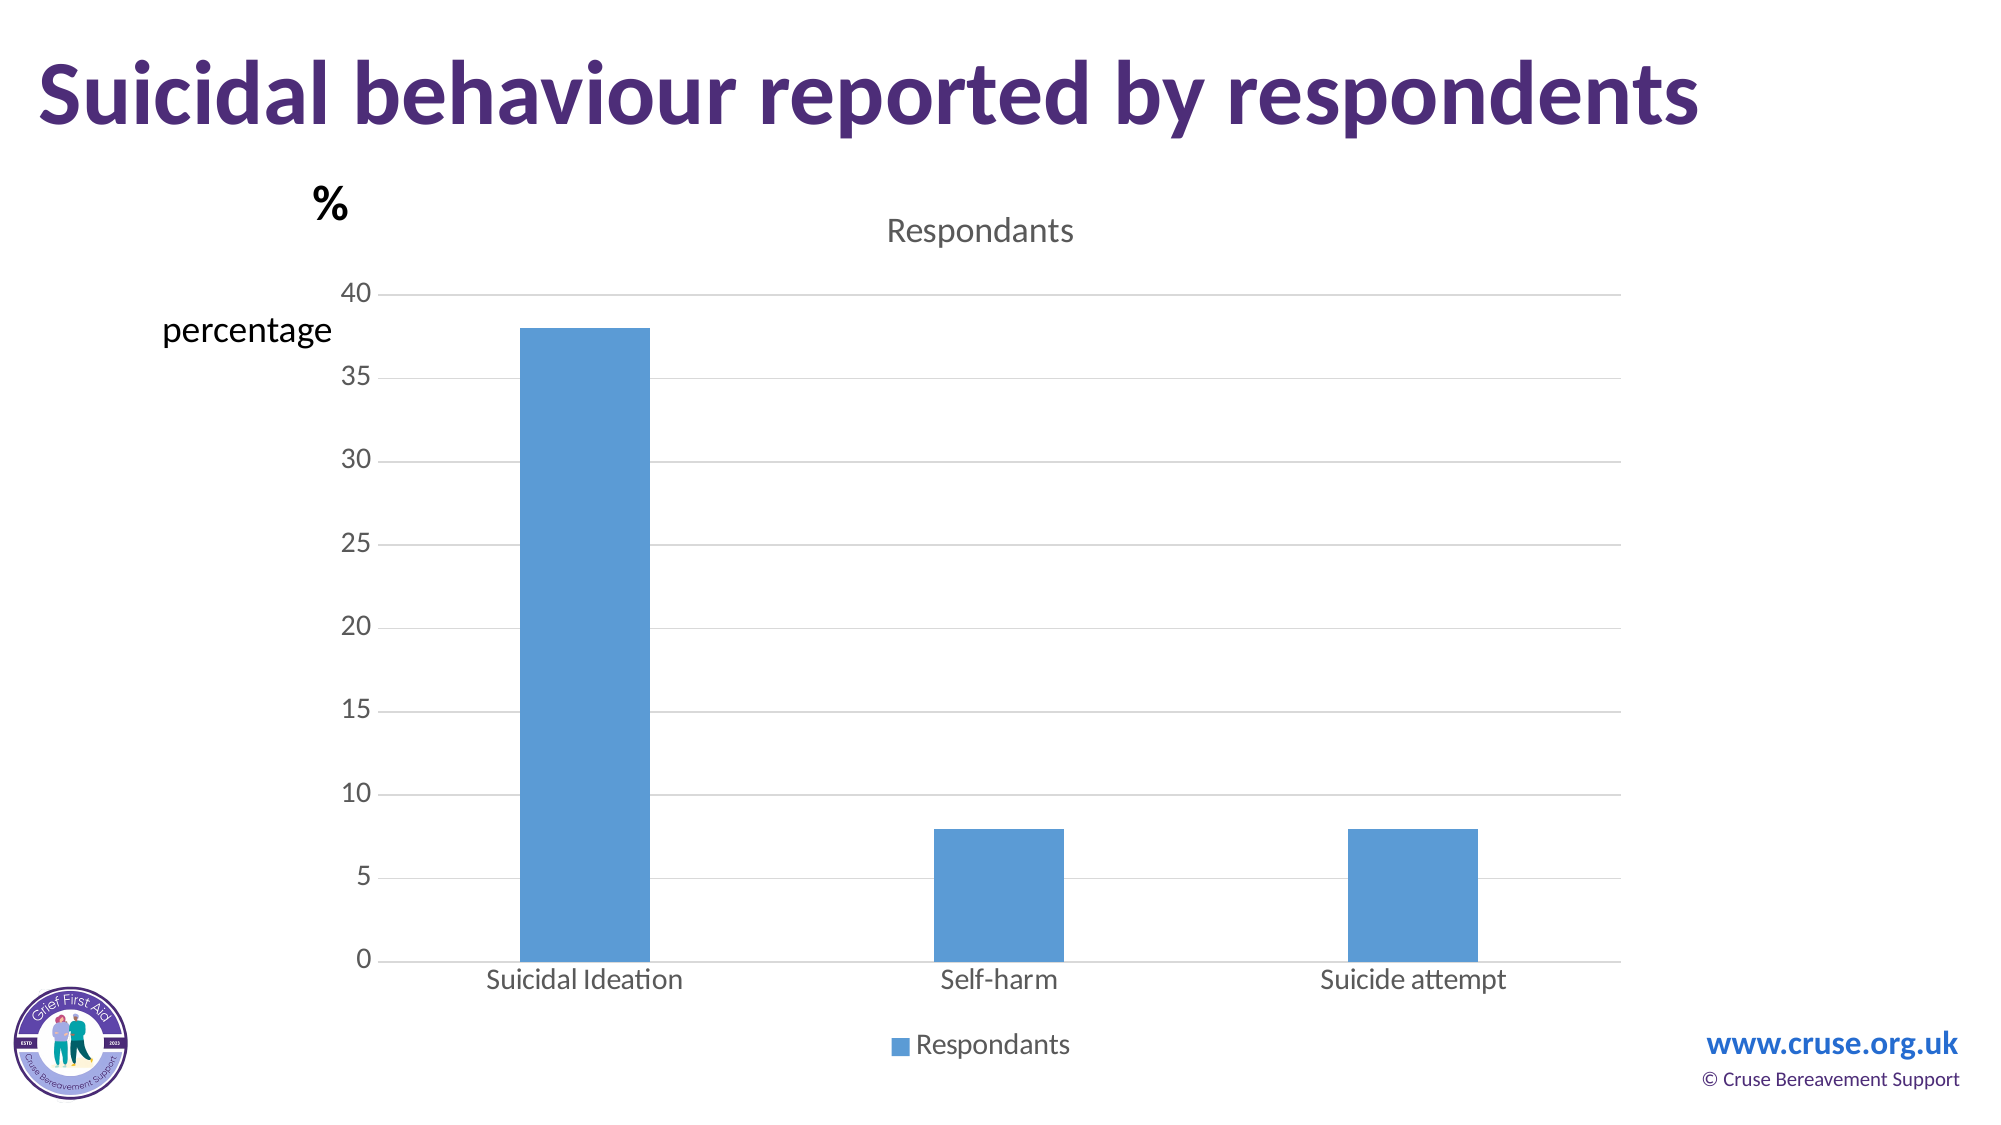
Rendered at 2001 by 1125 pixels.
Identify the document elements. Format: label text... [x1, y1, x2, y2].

chart [313, 179, 1648, 1068]
text_box % [297, 163, 364, 238]
text_box percentage [147, 297, 313, 357]
picture [0, 961, 153, 1125]
title Suicidal behaviour reported by respondents [23, 9, 1853, 181]
